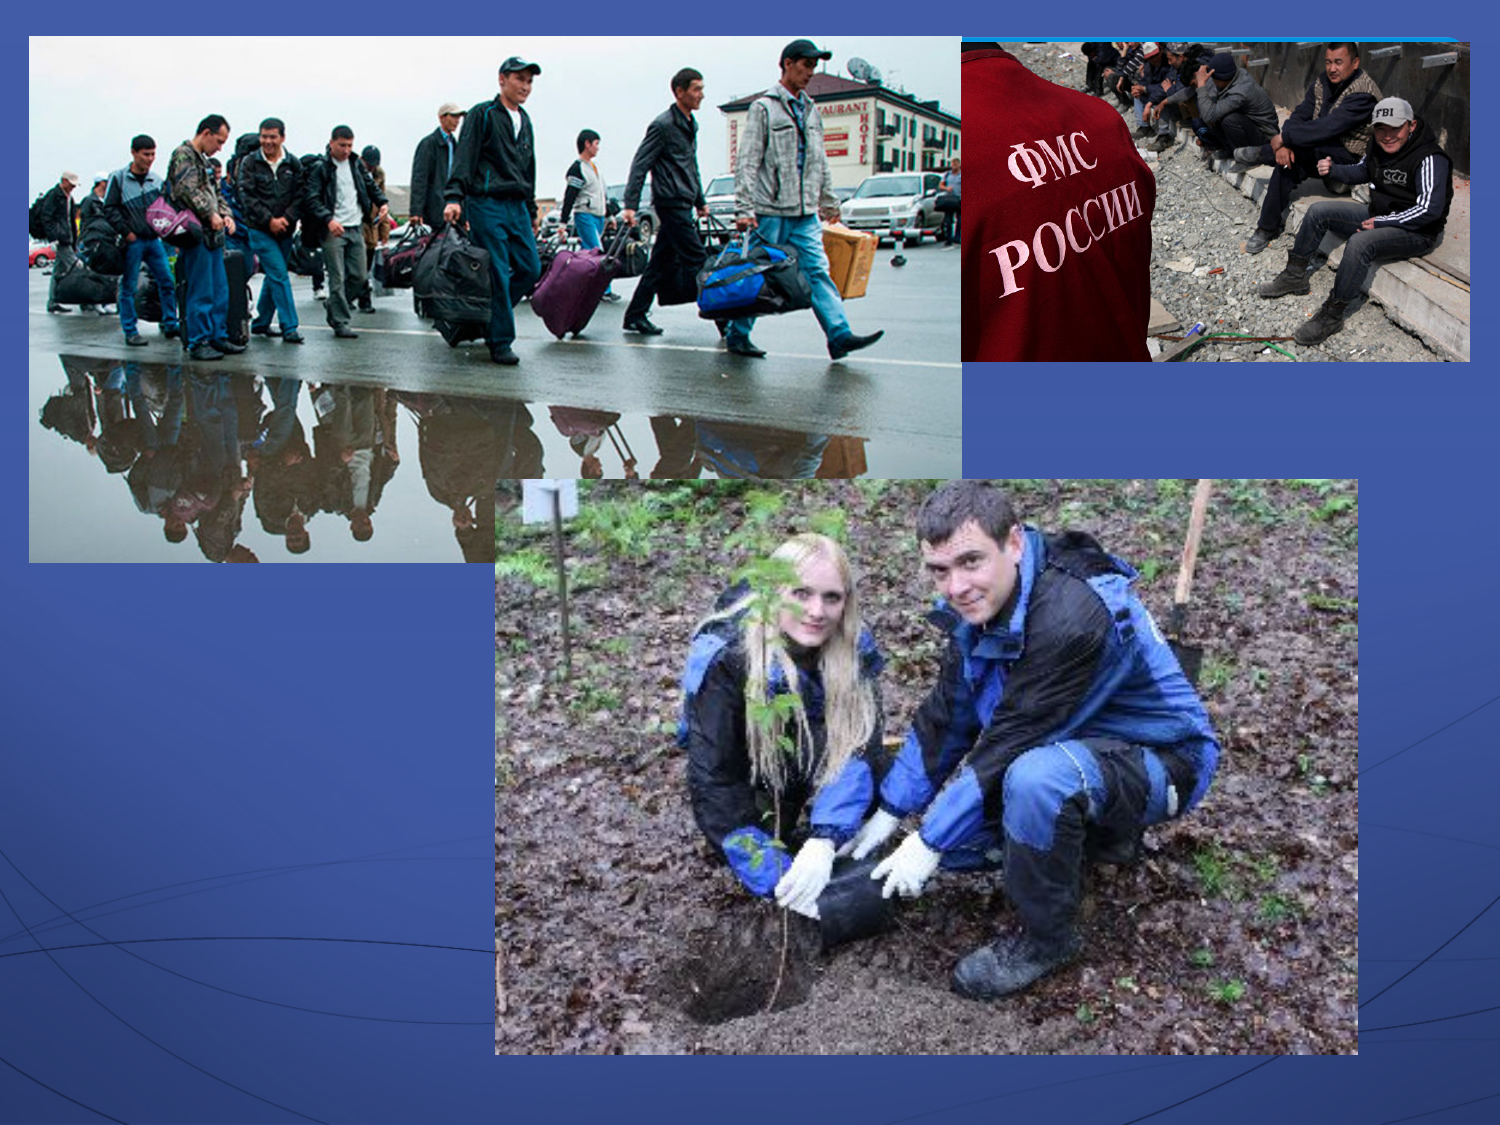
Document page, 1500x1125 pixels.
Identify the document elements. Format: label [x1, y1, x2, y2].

picture [29, 36, 1470, 1055]
